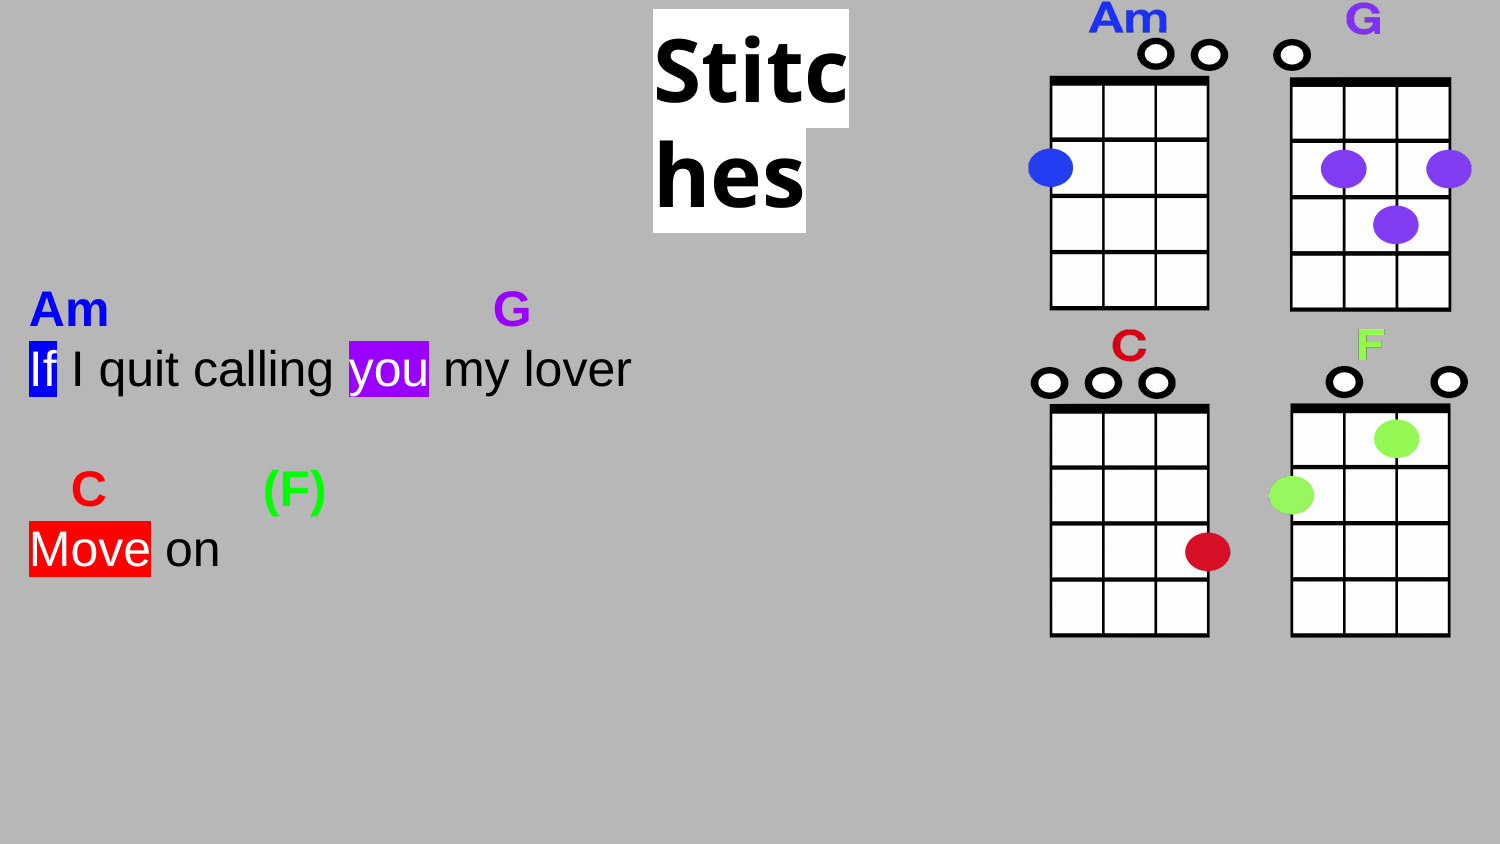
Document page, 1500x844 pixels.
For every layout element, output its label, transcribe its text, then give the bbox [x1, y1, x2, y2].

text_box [1021, 0, 1479, 655]
text_box Am G If I quit calling you my lover C (F) Move on [13, 261, 1478, 729]
text_box Stitches [638, 0, 917, 117]
